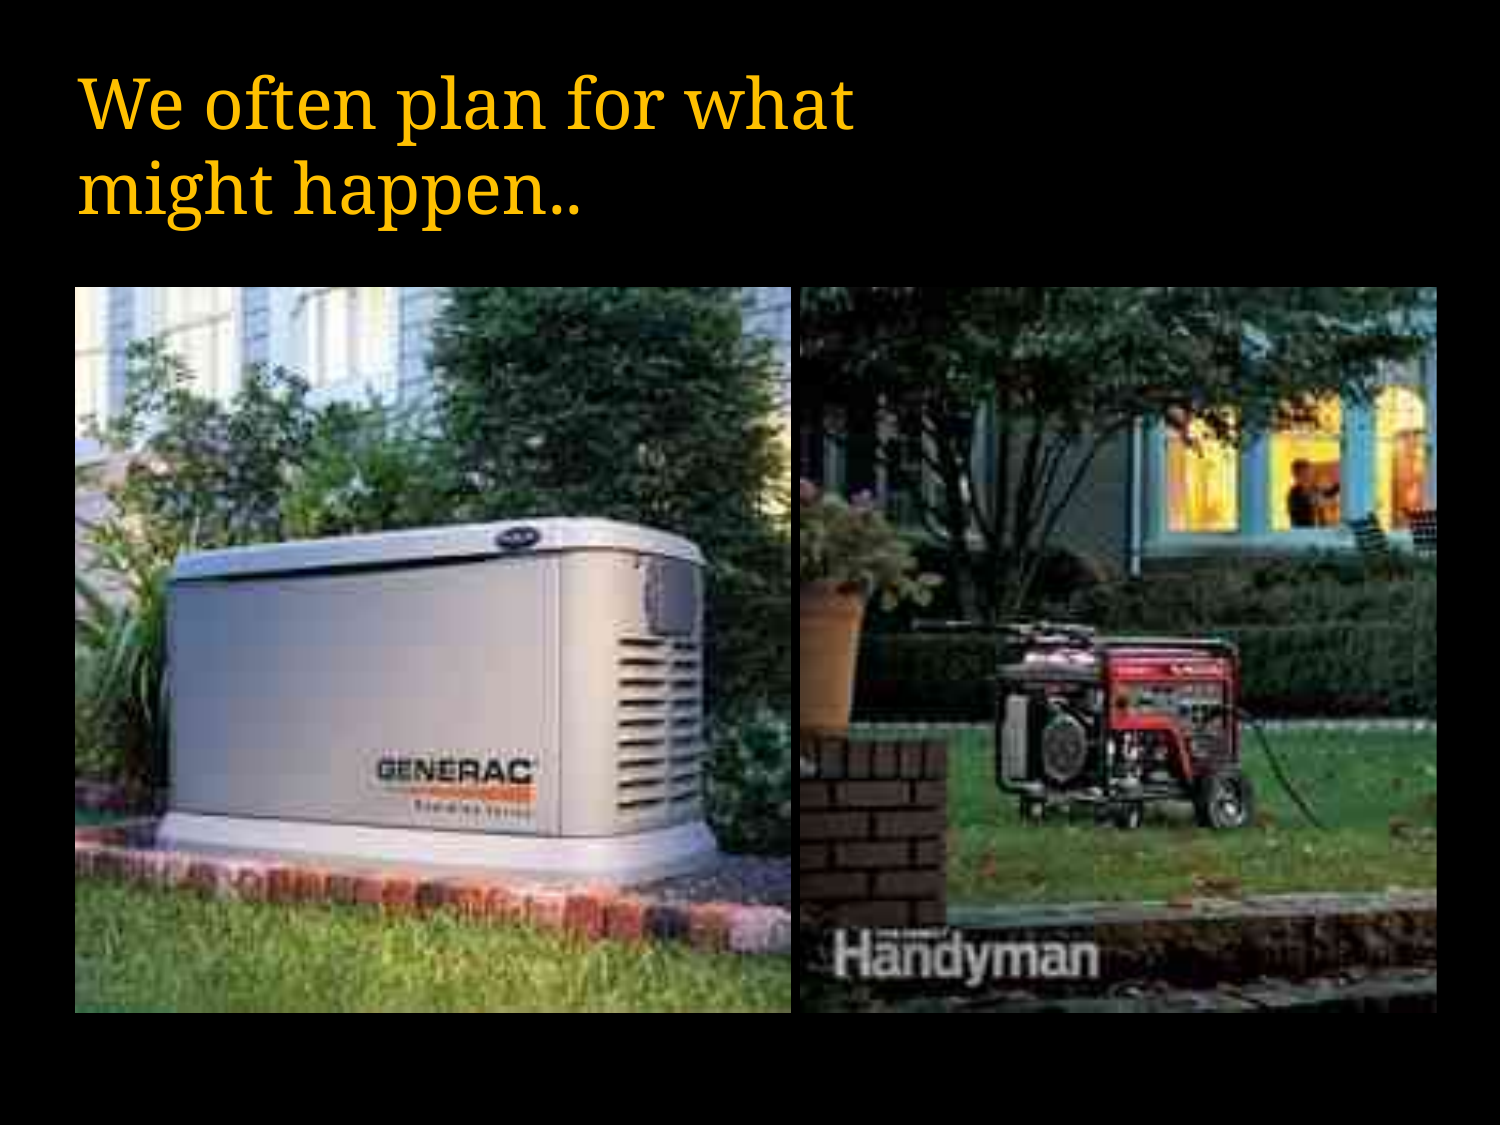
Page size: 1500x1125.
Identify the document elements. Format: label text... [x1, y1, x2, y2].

picture [799, 287, 1437, 1013]
picture [74, 287, 791, 1013]
title We often plan for what might happen.. [62, 50, 975, 238]
